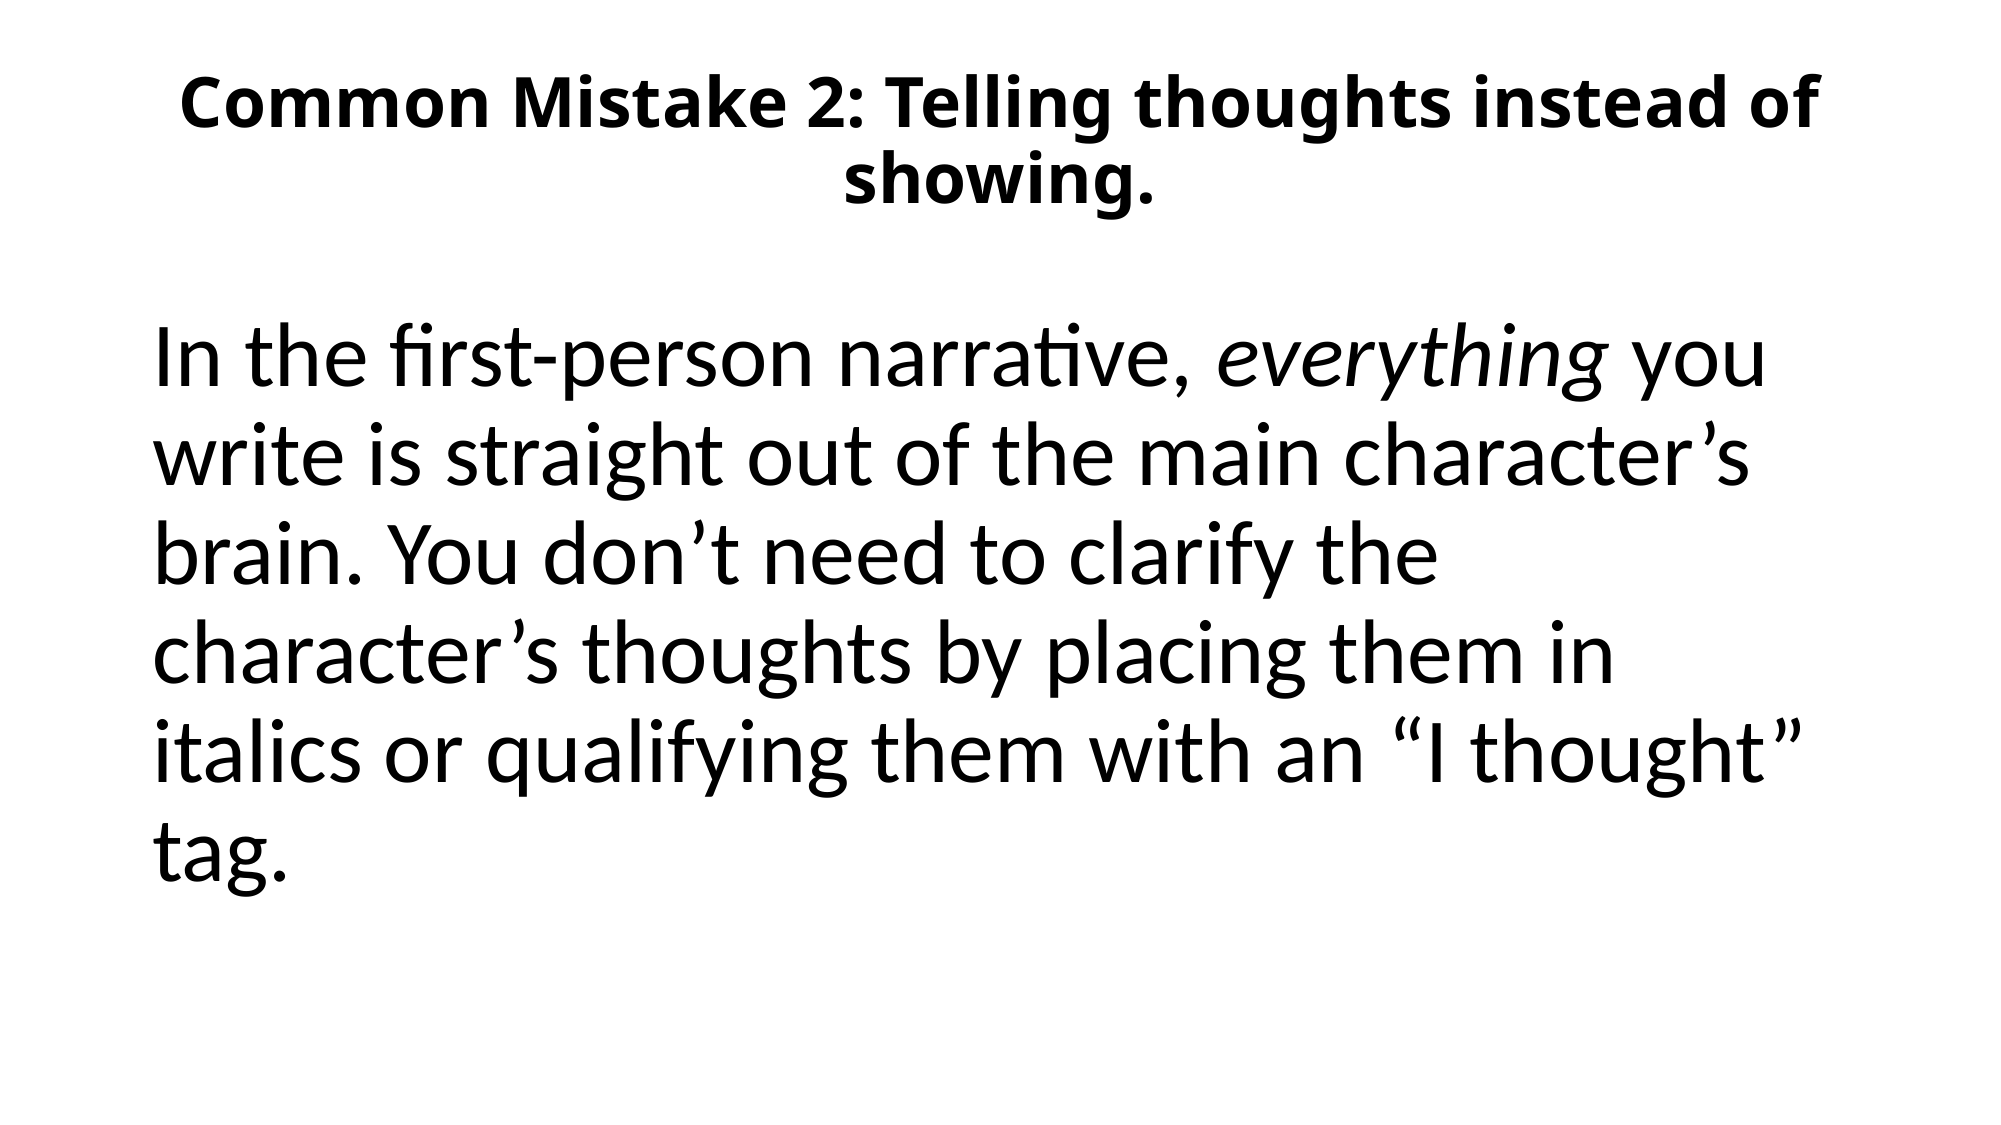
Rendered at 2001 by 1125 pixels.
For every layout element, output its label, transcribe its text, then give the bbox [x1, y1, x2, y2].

title Common Mistake 2: Telling thoughts instead of showing. [137, 59, 1863, 227]
list In the first-person narrative, everything you write is straight out of the main character’s brain. You don’t need to clarify the character’s thoughts by placing them in italics or qualifying them with an “I thought” tag. [137, 299, 1863, 1014]
